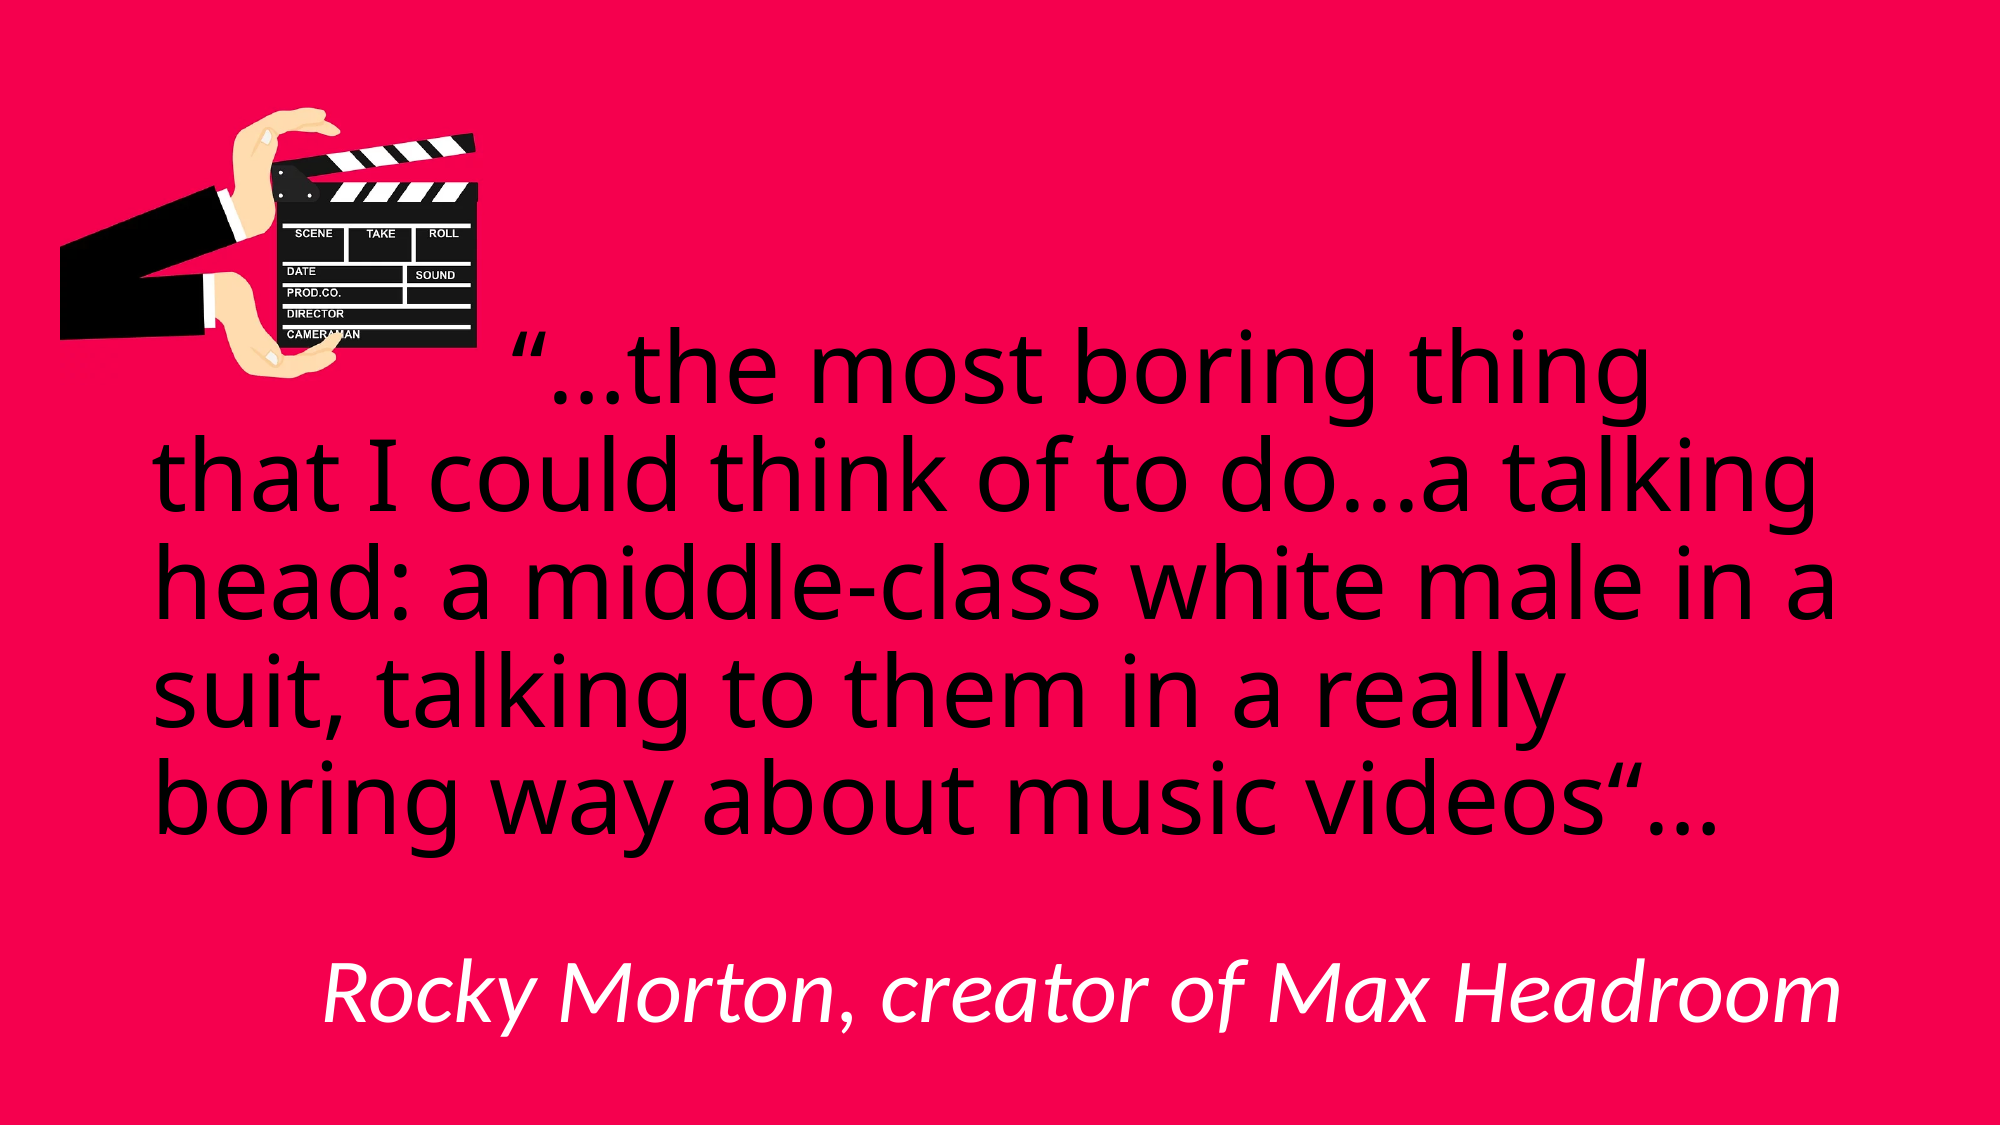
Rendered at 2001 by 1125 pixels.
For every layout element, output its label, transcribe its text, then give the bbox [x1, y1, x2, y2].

picture [60, 78, 491, 385]
title “…the most boring thing that I could think of to do...a talking head: a middle-class white male in a suit, talking to them in a really boring way about music videos“… [136, 231, 1862, 865]
list Rocky Morton, creator of Max Headroom [136, 936, 1862, 1099]
